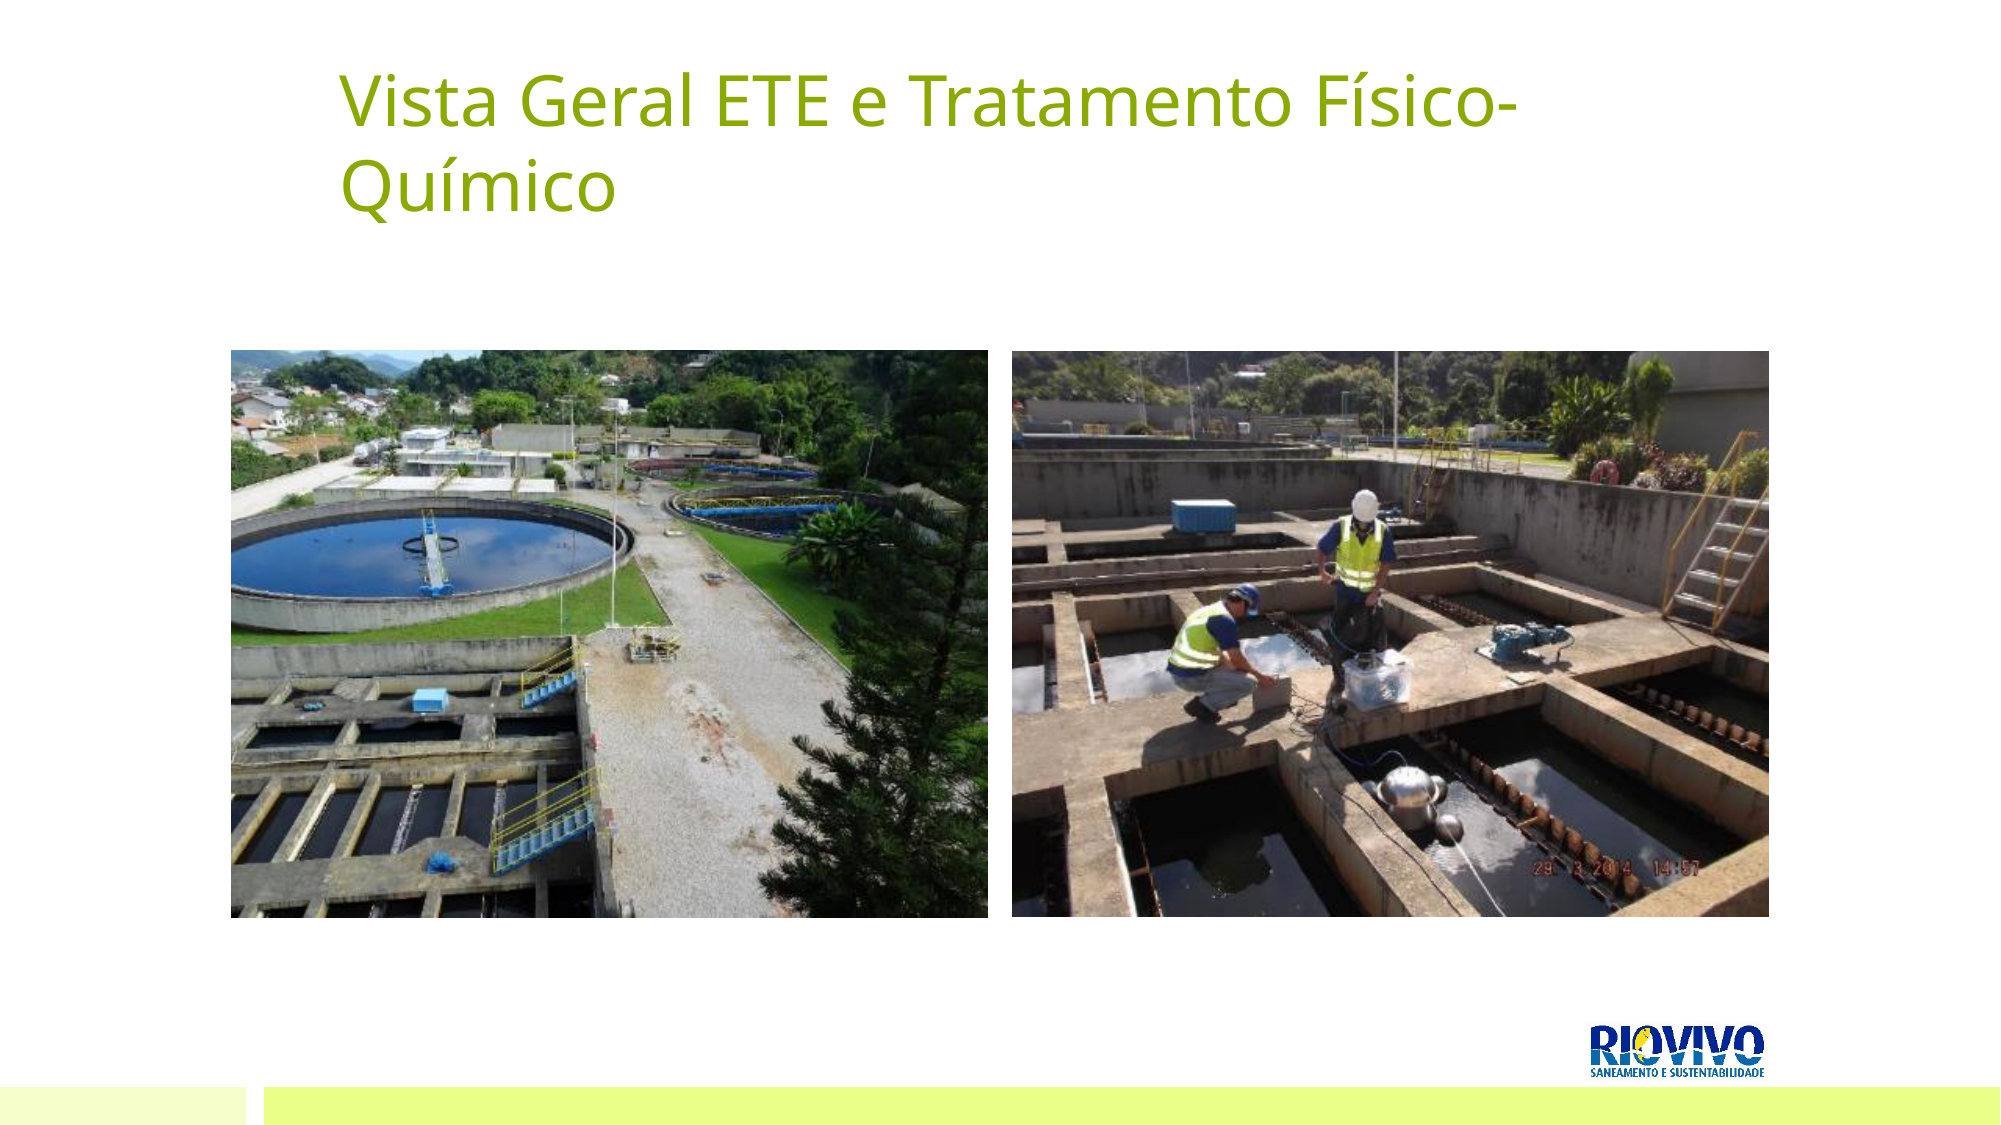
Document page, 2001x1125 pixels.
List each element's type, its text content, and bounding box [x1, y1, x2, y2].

title Vista Geral ETE e Tratamento Físico-Químico [324, 45, 1675, 233]
picture [1585, 1021, 1769, 1081]
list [1012, 351, 1769, 917]
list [231, 350, 988, 918]
